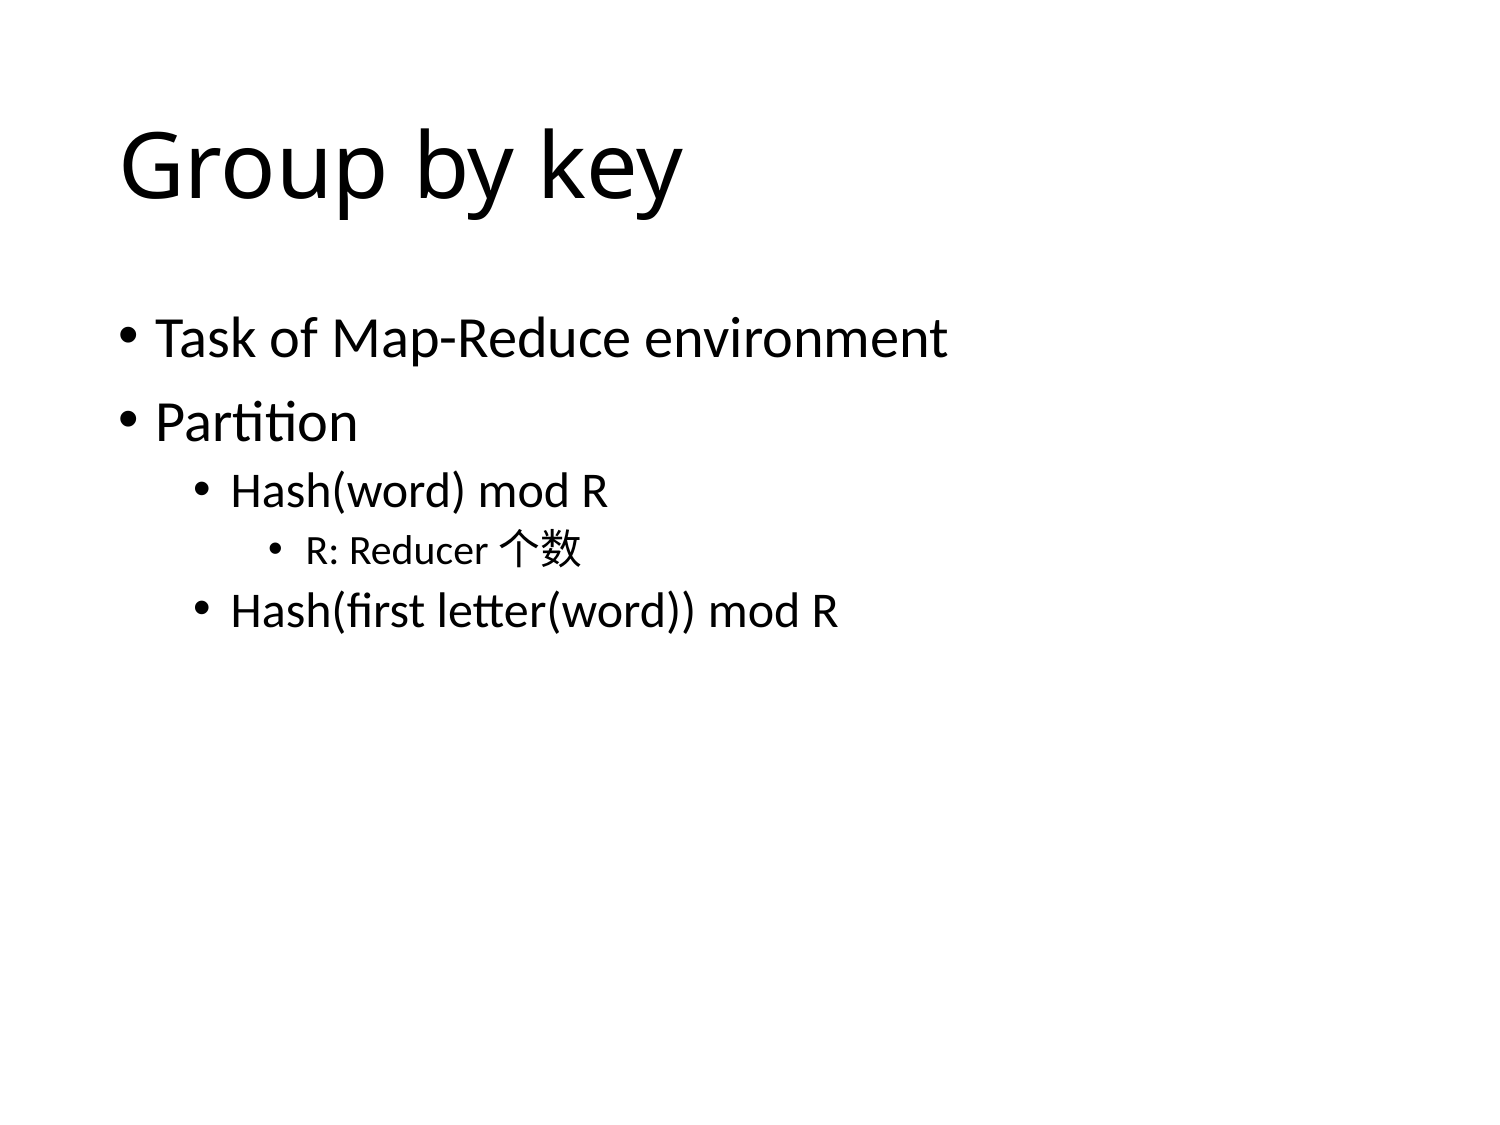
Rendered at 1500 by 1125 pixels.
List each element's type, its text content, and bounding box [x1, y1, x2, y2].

list Task of Map-Reduce environment Partition Hash(word) mod R R: Reducer个数 Hash(first letter(word)) mod R [103, 299, 1397, 1014]
title Group by key [103, 59, 1397, 278]
